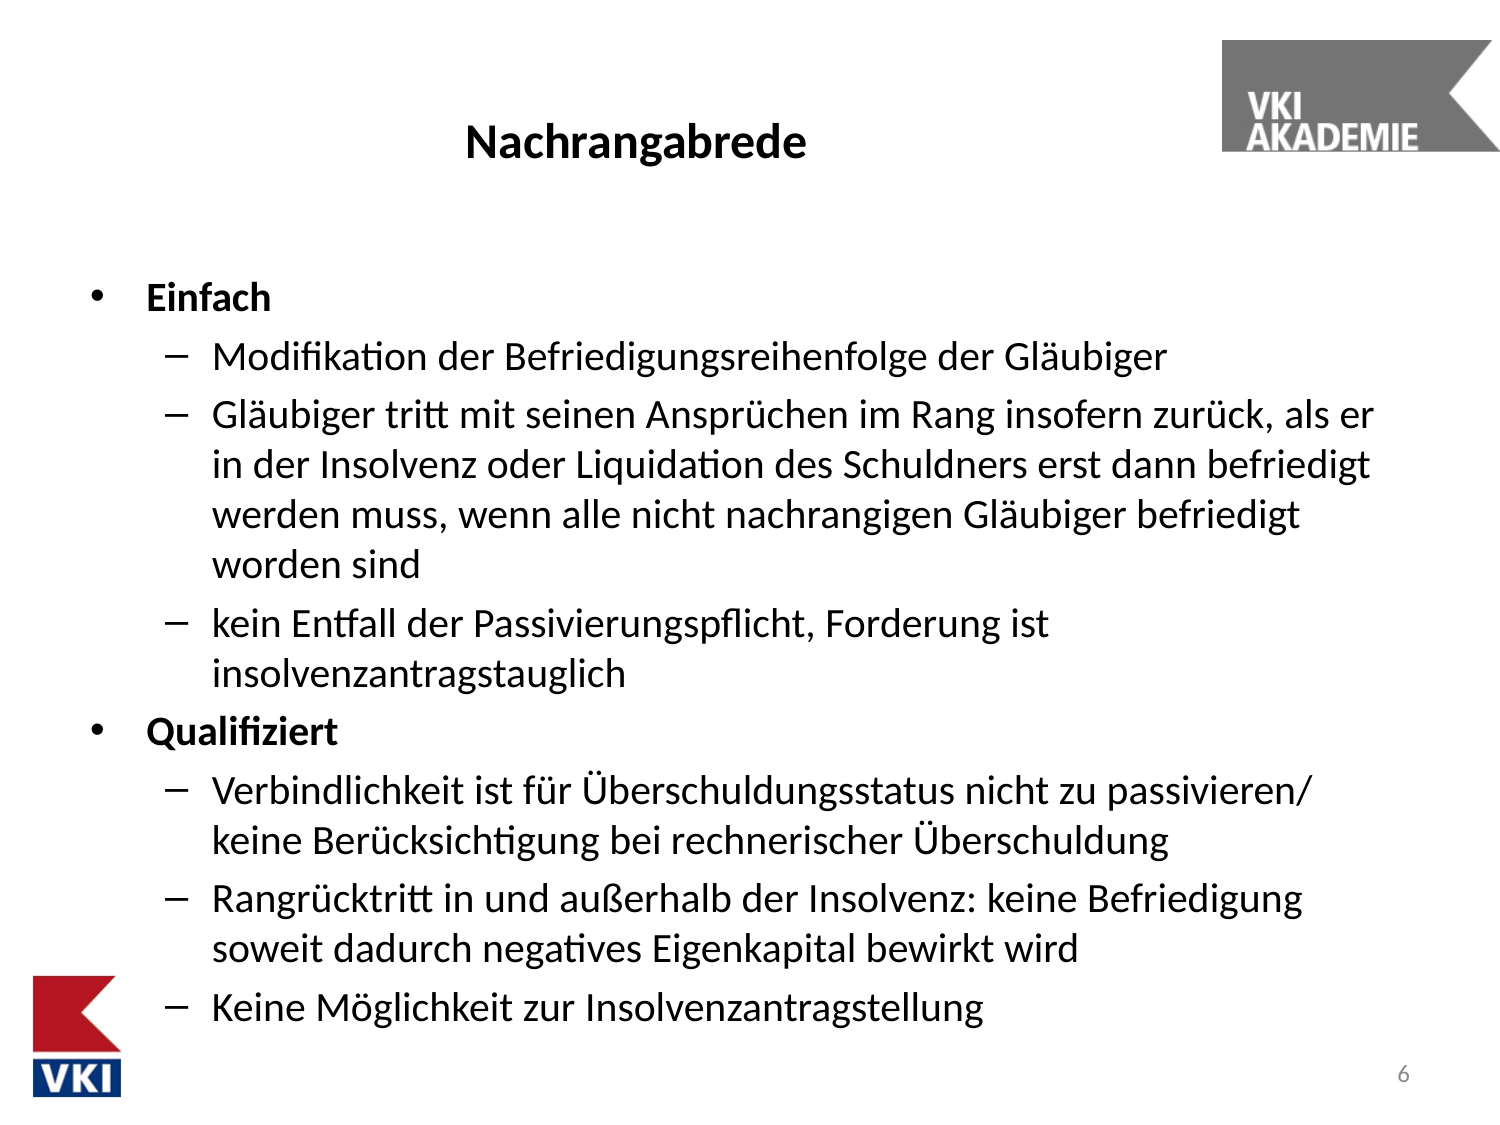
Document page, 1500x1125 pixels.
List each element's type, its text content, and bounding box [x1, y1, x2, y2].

title Nachrangabrede [75, 45, 1199, 233]
list Einfach Modifikation der Befriedigungsreihenfolge der Gläubiger Gläubiger tritt mit seinen Ansprüchen im Rang insofern zurück, als er in der Insolvenz oder Liquidation des Schuldners erst dann befriedigt werden muss, wenn alle nicht nachrangigen Gläubiger befriedigt worden sind kein Entfall der Passivierungspflicht, Forderung ist insolvenzantragstauglich Qualifiziert Verbindlichkeit ist für Überschuldungsstatus nicht zu passivieren/ keine Berücksichtigung bei rechnerischer Überschuldung Rangrücktritt in und außerhalb der Insolvenz: keine Befriedigung soweit dadurch negatives Eigenkapital bewirkt wird Keine Möglichkeit zur Insolvenzantragstellung [75, 262, 1425, 1075]
picture [31, 975, 122, 1099]
picture [1222, 40, 1500, 162]
slide_number 6 [1074, 1042, 1425, 1103]
